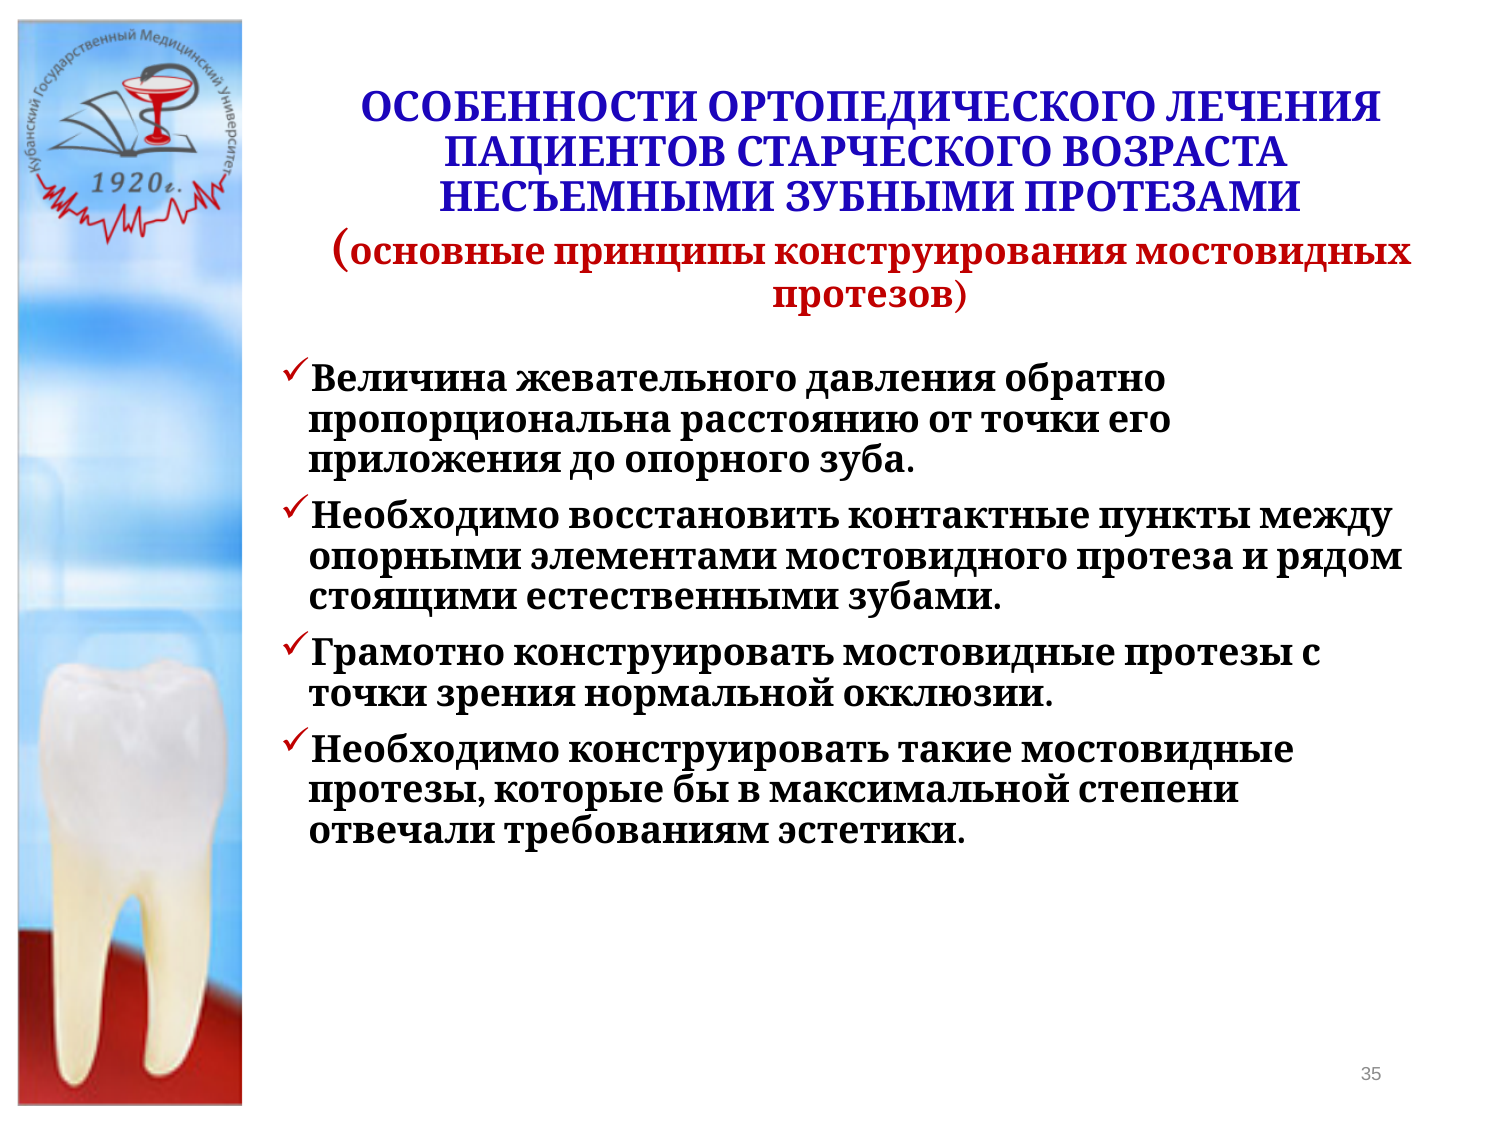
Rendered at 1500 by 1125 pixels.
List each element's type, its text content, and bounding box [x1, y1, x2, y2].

text_box Величина жевательного давления обратно пропорциональна расстоянию от точки его приложения до опорного зуба. Необходимо восстановить контактные пункты между опорными элементами мостовидного протеза и рядом стоящими естественными зубами. Грамотно конструировать мостовидные протезы с точки зрения нормальной окклюзии. Необходимо конструировать такие мостовидные протезы, которые бы в максимальной степени отвечали требованиям эстетики. [265, 352, 1425, 900]
slide_number 35 [1059, 1042, 1397, 1103]
text_box Особенности ортопедического лечения пациентов старческого возраста несъемными зубными протезами (основные принципы конструирования мостовидных протезов) [242, 33, 1500, 289]
picture [17, 19, 243, 1106]
